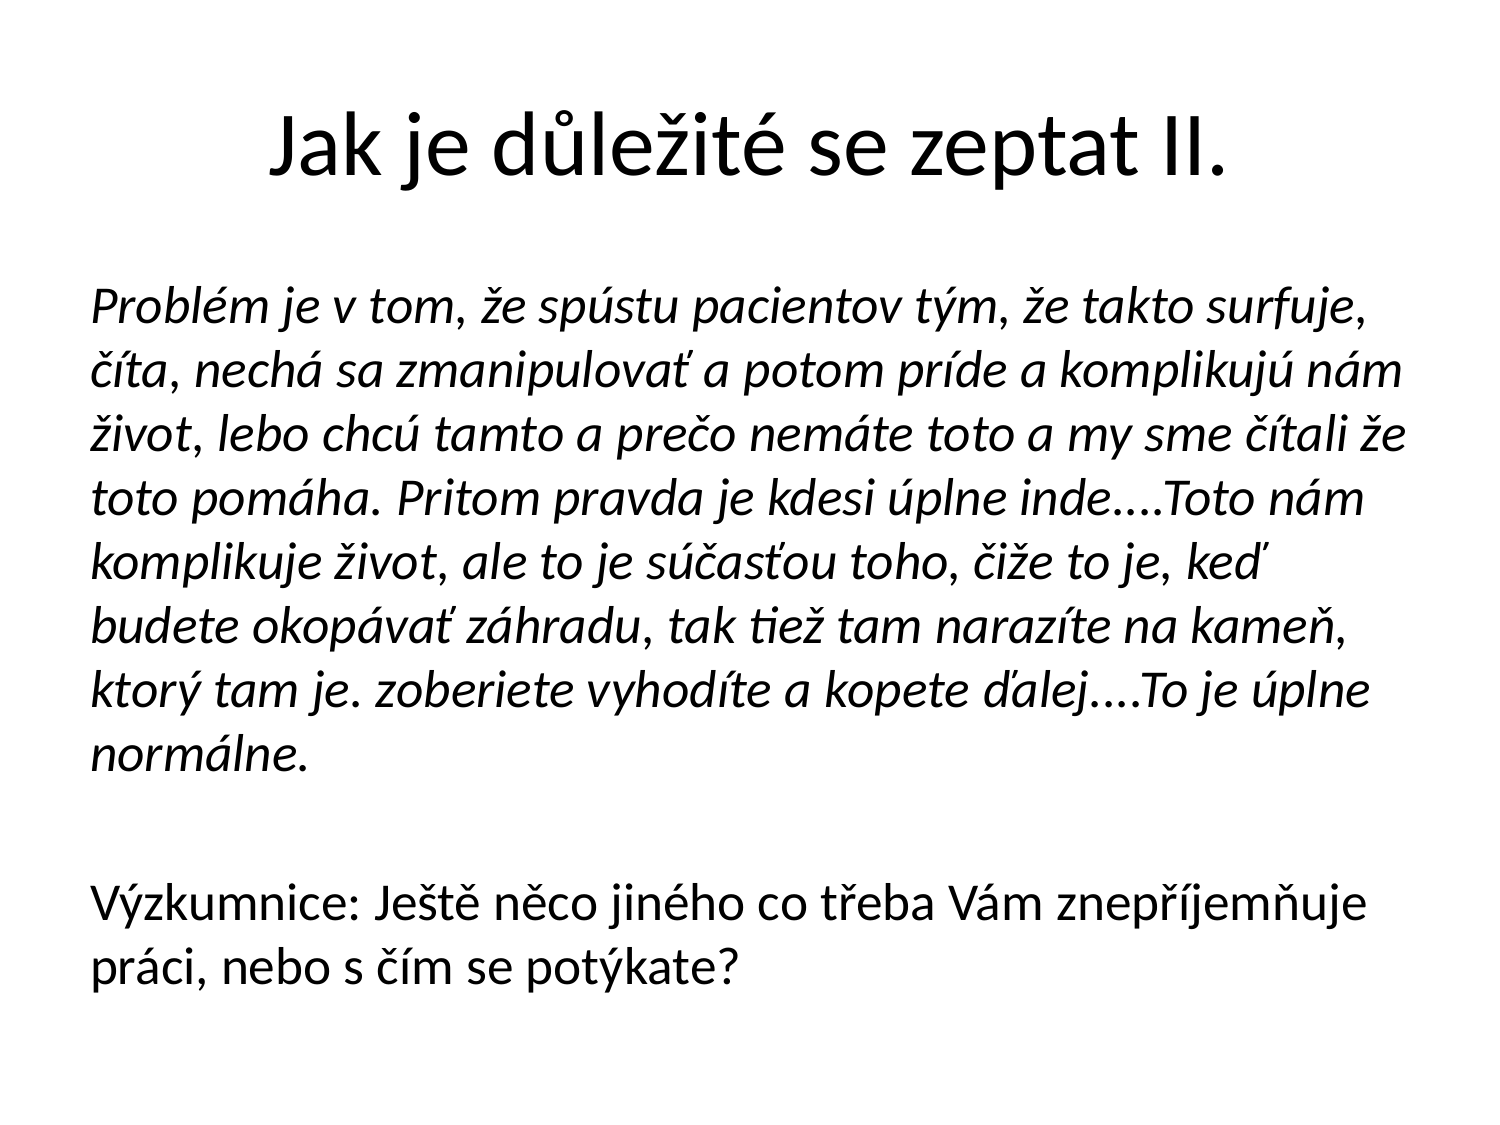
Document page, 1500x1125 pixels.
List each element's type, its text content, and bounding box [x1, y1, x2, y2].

list Problém je v tom, že spústu pacientov tým, že takto surfuje, číta, nechá sa zmanipulovať a potom príde a komplikujú nám život, lebo chcú tamto a prečo nemáte toto a my sme čítali že toto pomáha. Pritom pravda je kdesi úplne inde....Toto nám komplikuje život, ale to je súčasťou toho, čiže to je, keď budete okopávať záhradu, tak tiež tam narazíte na kameň, ktorý tam je. zoberiete vyhodíte a kopete ďalej....To je úplne normálne. Výzkumnice: Ještě něco jiného co třeba Vám znepříjemňuje práci, nebo s čím se potýkate? [75, 262, 1425, 1005]
title Jak je důležité se zeptat II. [75, 45, 1425, 233]
